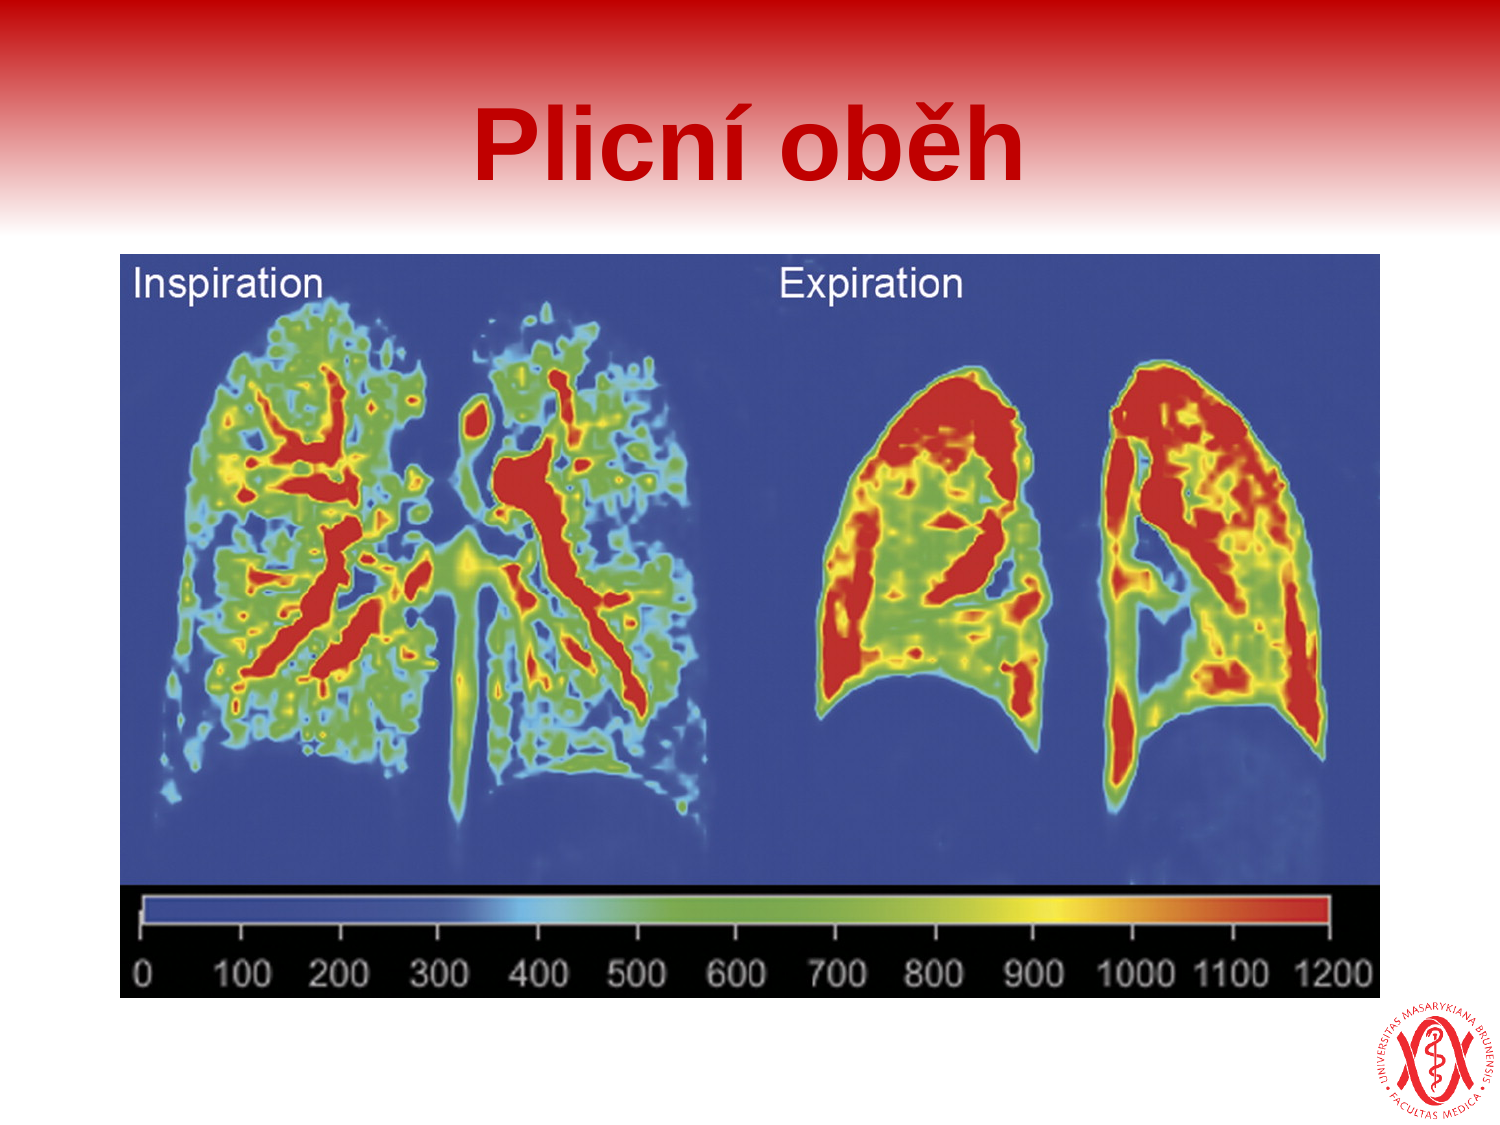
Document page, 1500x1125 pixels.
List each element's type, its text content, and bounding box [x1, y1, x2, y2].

title Plicní oběh [75, 45, 1425, 233]
picture [1369, 998, 1500, 1125]
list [120, 254, 1380, 998]
